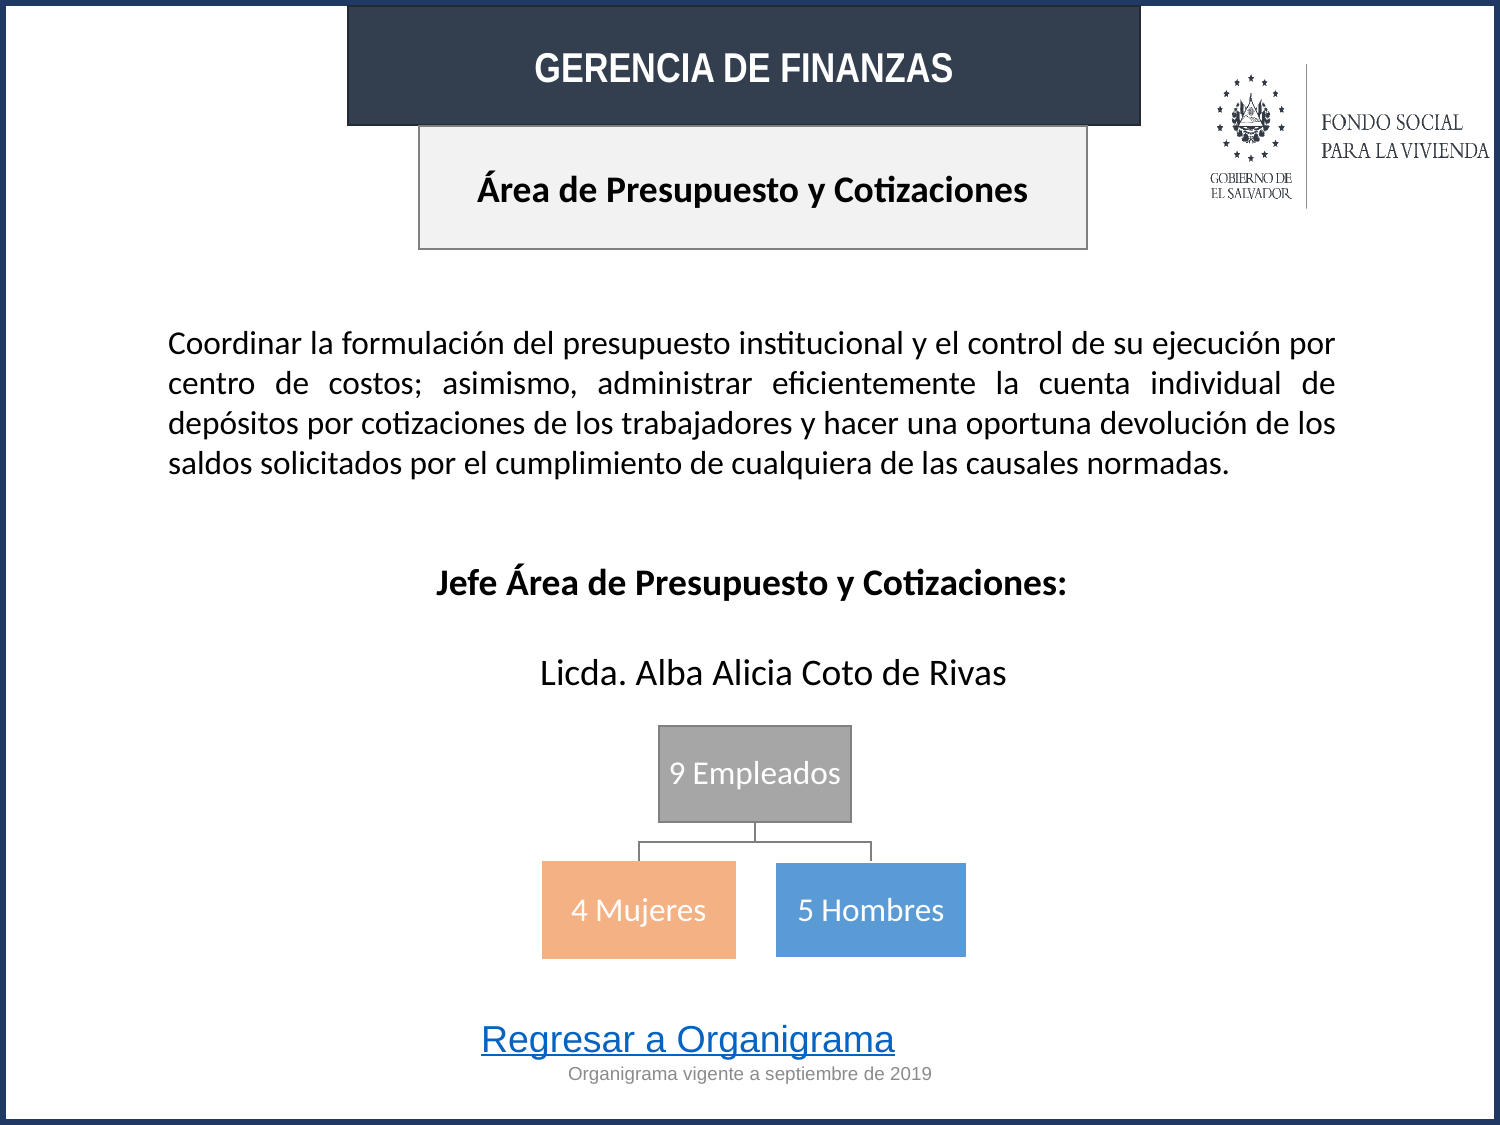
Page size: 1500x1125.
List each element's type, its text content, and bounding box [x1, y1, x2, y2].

text_box Coordinar la formulación del presupuesto institucional y el control de su ejecución por centro de costos; asimismo, administrar eficientemente la cuenta individual de depósitos por cotizaciones de los trabajadores y hacer una oportuna devolución de los saldos solicitados por el cumplimiento de cualquiera de las causales normadas. [153, 313, 1353, 489]
text_box Área de Presupuesto y Cotizaciones [418, 125, 1088, 250]
text_box GERENCIA DE FINANZAS [347, 5, 1141, 126]
text_box Jefe Área de Presupuesto y Cotizaciones: Licda. Alba Alicia Coto de Rivas [419, 550, 1128, 701]
picture [1190, 2, 1498, 304]
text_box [507, 725, 1002, 959]
footer Organigrama vigente a septiembre de 2019 [496, 1042, 1004, 1103]
text_box Regresar a Organigrama [466, 1007, 957, 1067]
